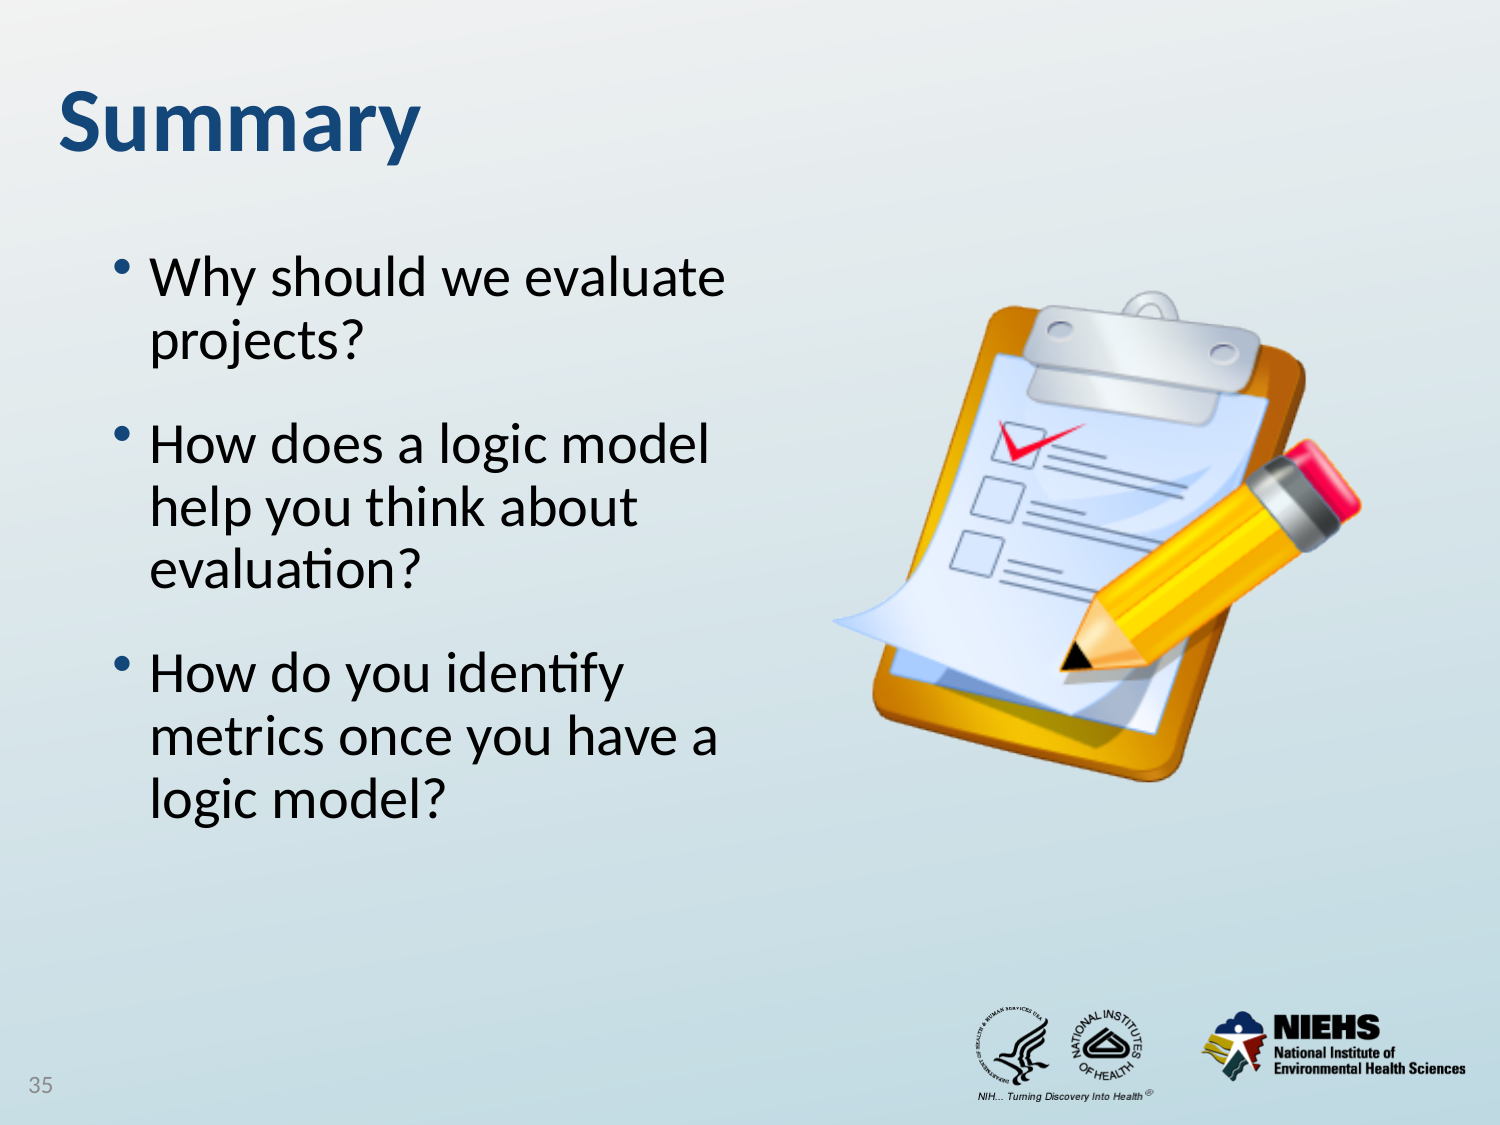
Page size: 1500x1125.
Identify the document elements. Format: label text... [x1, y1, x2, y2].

picture [787, 249, 1388, 851]
picture [975, 1007, 1466, 1102]
list Why should we evaluate projects? How does a logic model help you think about evaluation? How do you identify metrics once you have a logic model? [97, 238, 785, 850]
title Summary [43, 52, 1394, 172]
